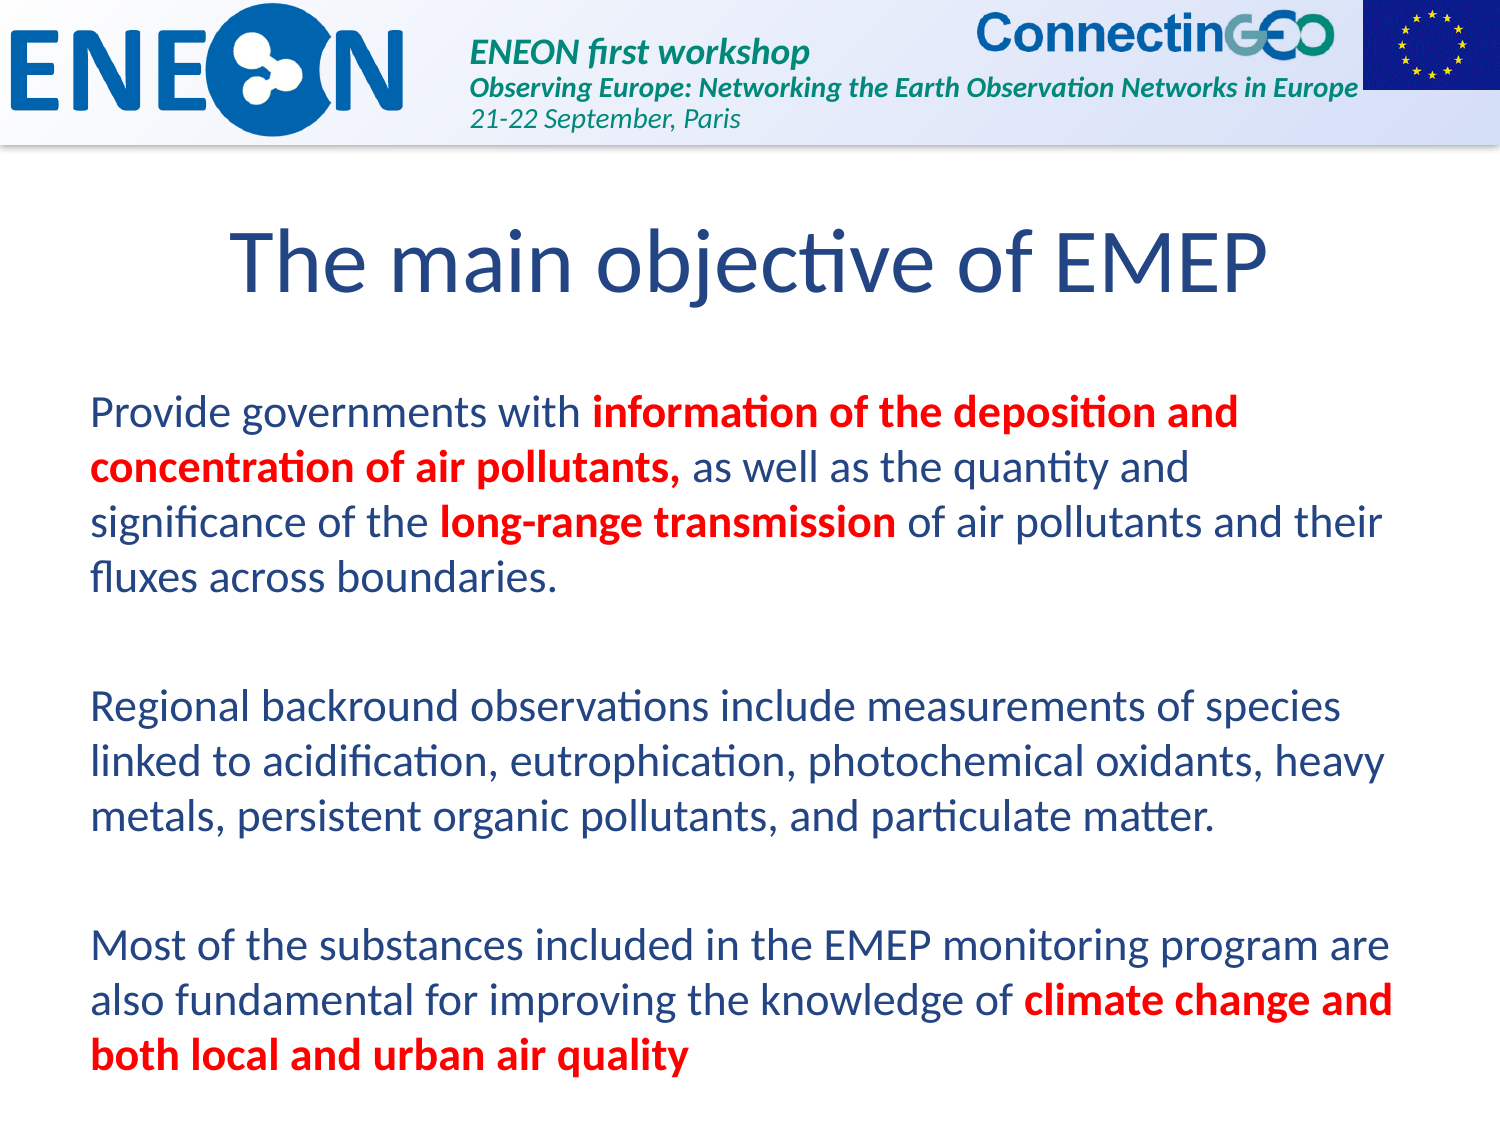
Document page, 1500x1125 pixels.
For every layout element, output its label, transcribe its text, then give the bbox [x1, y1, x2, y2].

list Provide governments with information of the deposition and concentration of air pollutants, as well as the quantity and significance of the long-range transmission of air pollutants and their fluxes across boundaries. Regional backround observations include measurements of species linked to acidification, eutrophication, photochemical oxidants, heavy metals, persistent organic pollutants, and particulate matter. Most of the substances included in the EMEP monitoring program are also fundamental for improving the knowledge of climate change and both local and urban air quality [75, 373, 1425, 1094]
picture [976, 7, 1337, 62]
picture [7, 0, 406, 143]
title The main objective of EMEP [75, 162, 1425, 350]
picture [1363, 0, 1500, 90]
